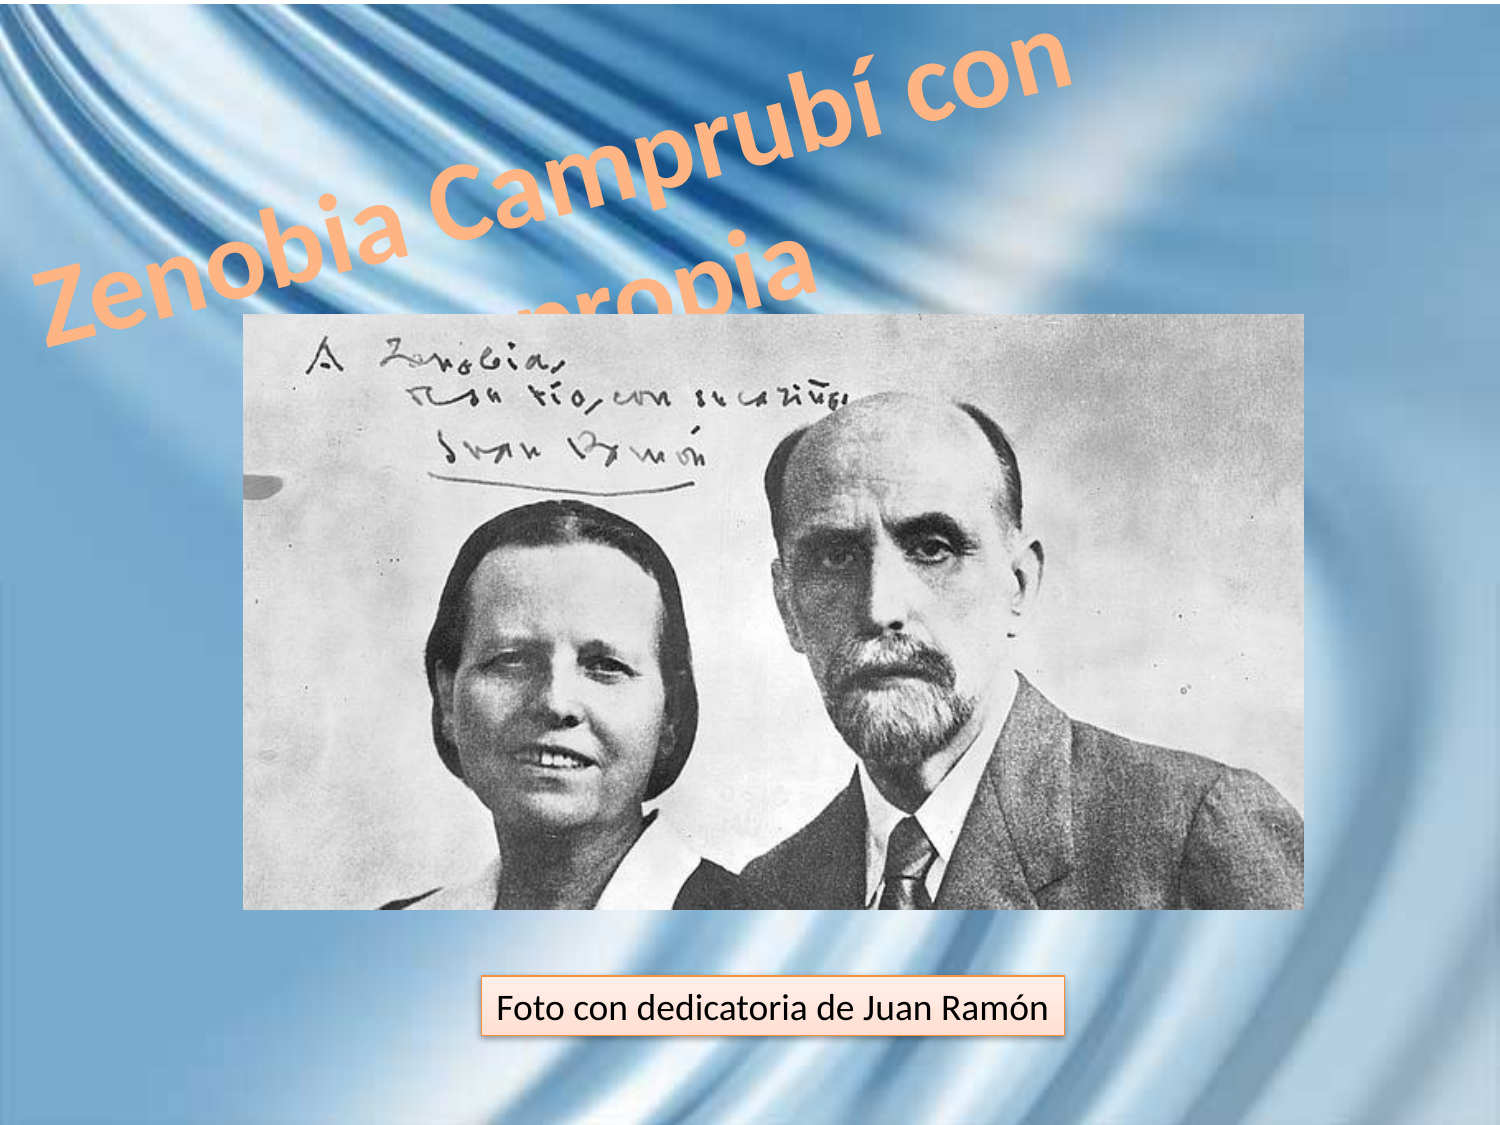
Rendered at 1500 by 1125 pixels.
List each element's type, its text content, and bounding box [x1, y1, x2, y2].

text_box Foto con dedicatoria de Juan Ramón [481, 975, 1065, 1036]
picture [0, 4, 1500, 1125]
